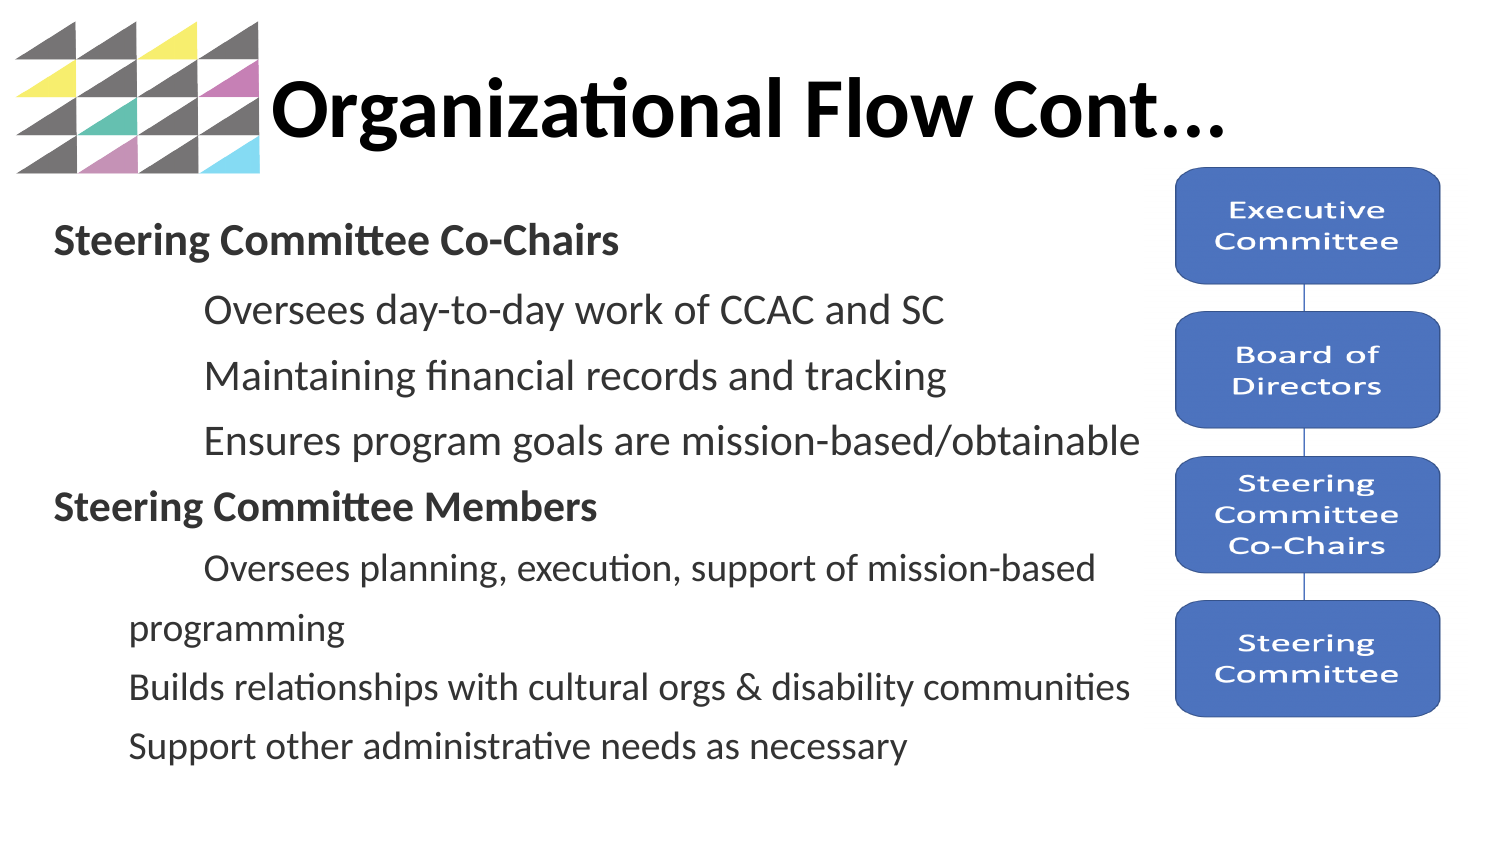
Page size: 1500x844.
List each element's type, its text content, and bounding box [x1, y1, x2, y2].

picture [1144, 163, 1468, 730]
text_box Steering Committee Co-Chairs Oversees day-to-day work of CCAC and SC Maintaining financial records and tracking Ensures program goals are mission-based/obtainable Steering Committee Members Oversees planning, execution, support of mission-based programming Builds relationships with cultural orgs & disability communities Support other administrative needs as necessary [38, 191, 1361, 790]
picture [0, 5, 261, 182]
title Organizational Flow Cont... [75, 44, 1425, 201]
